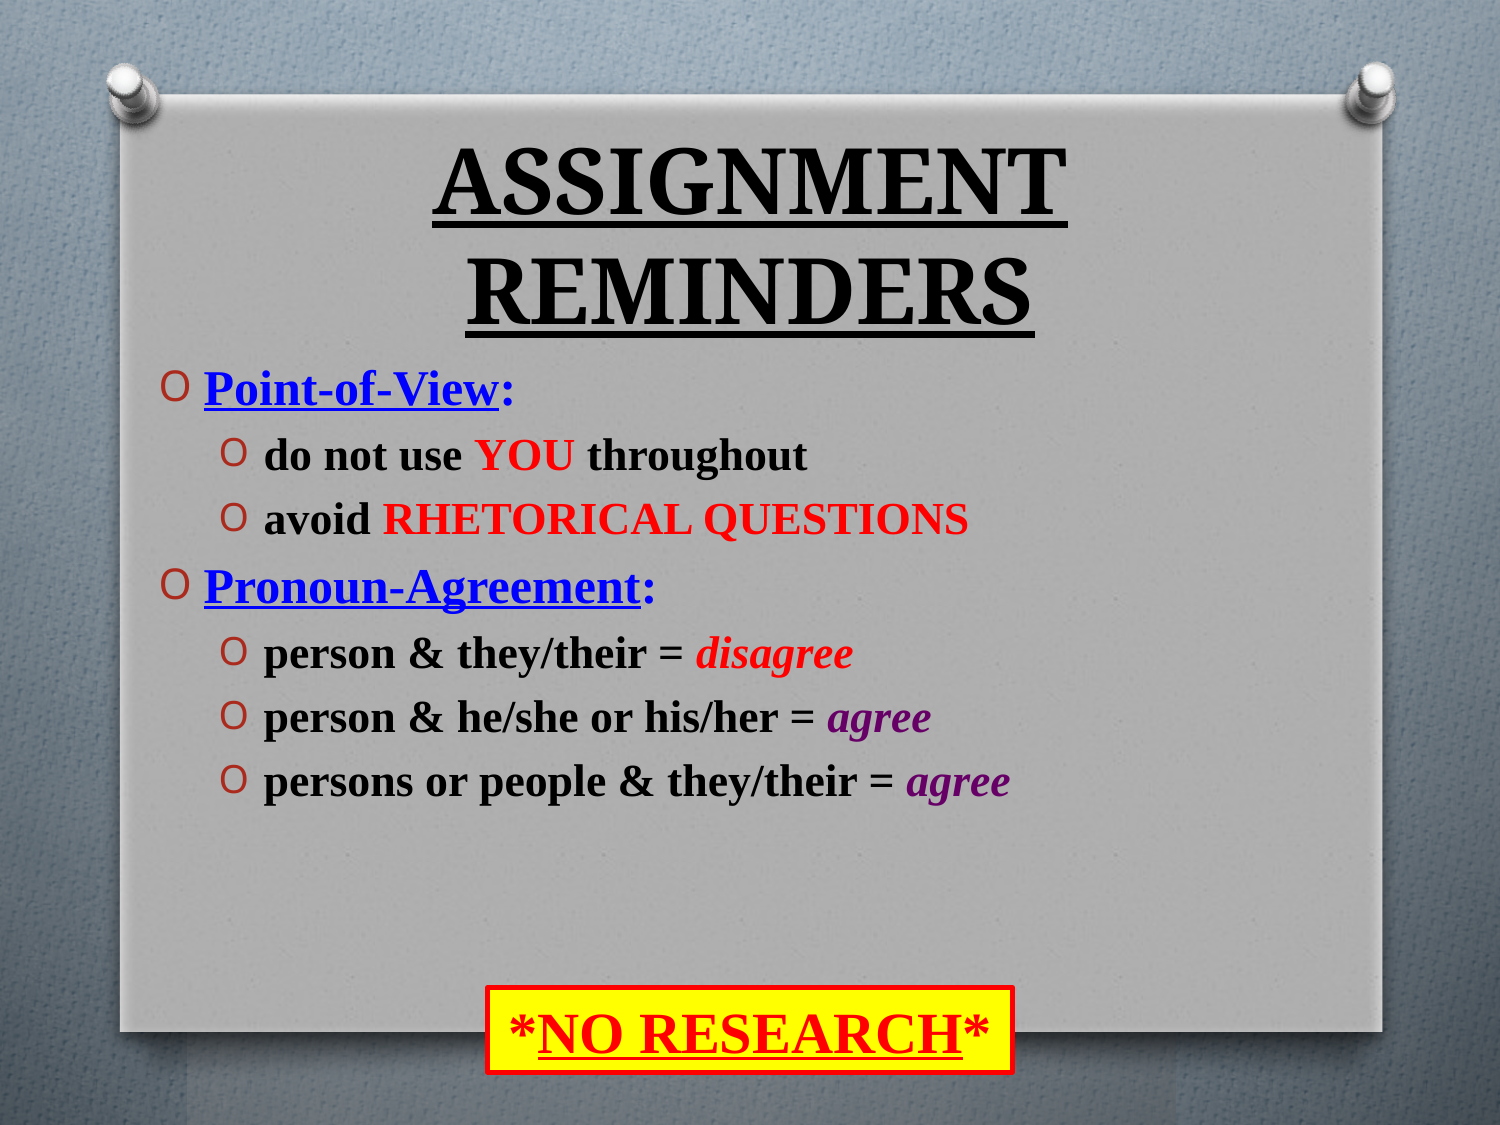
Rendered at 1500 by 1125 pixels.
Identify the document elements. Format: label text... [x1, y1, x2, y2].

text_box *NO RESEARCH* [487, 987, 1013, 1073]
picture [75, 29, 198, 146]
list Point-of-View: do not use YOU throughout avoid RHETORICAL QUESTIONS Pronoun-Agreement: person & they/their = disagree person & he/she or his/her = agree persons or people & they/their = agree [143, 347, 1357, 1013]
title ASSIGNMENT REMINDERS [143, 134, 1357, 332]
picture [1317, 35, 1439, 154]
